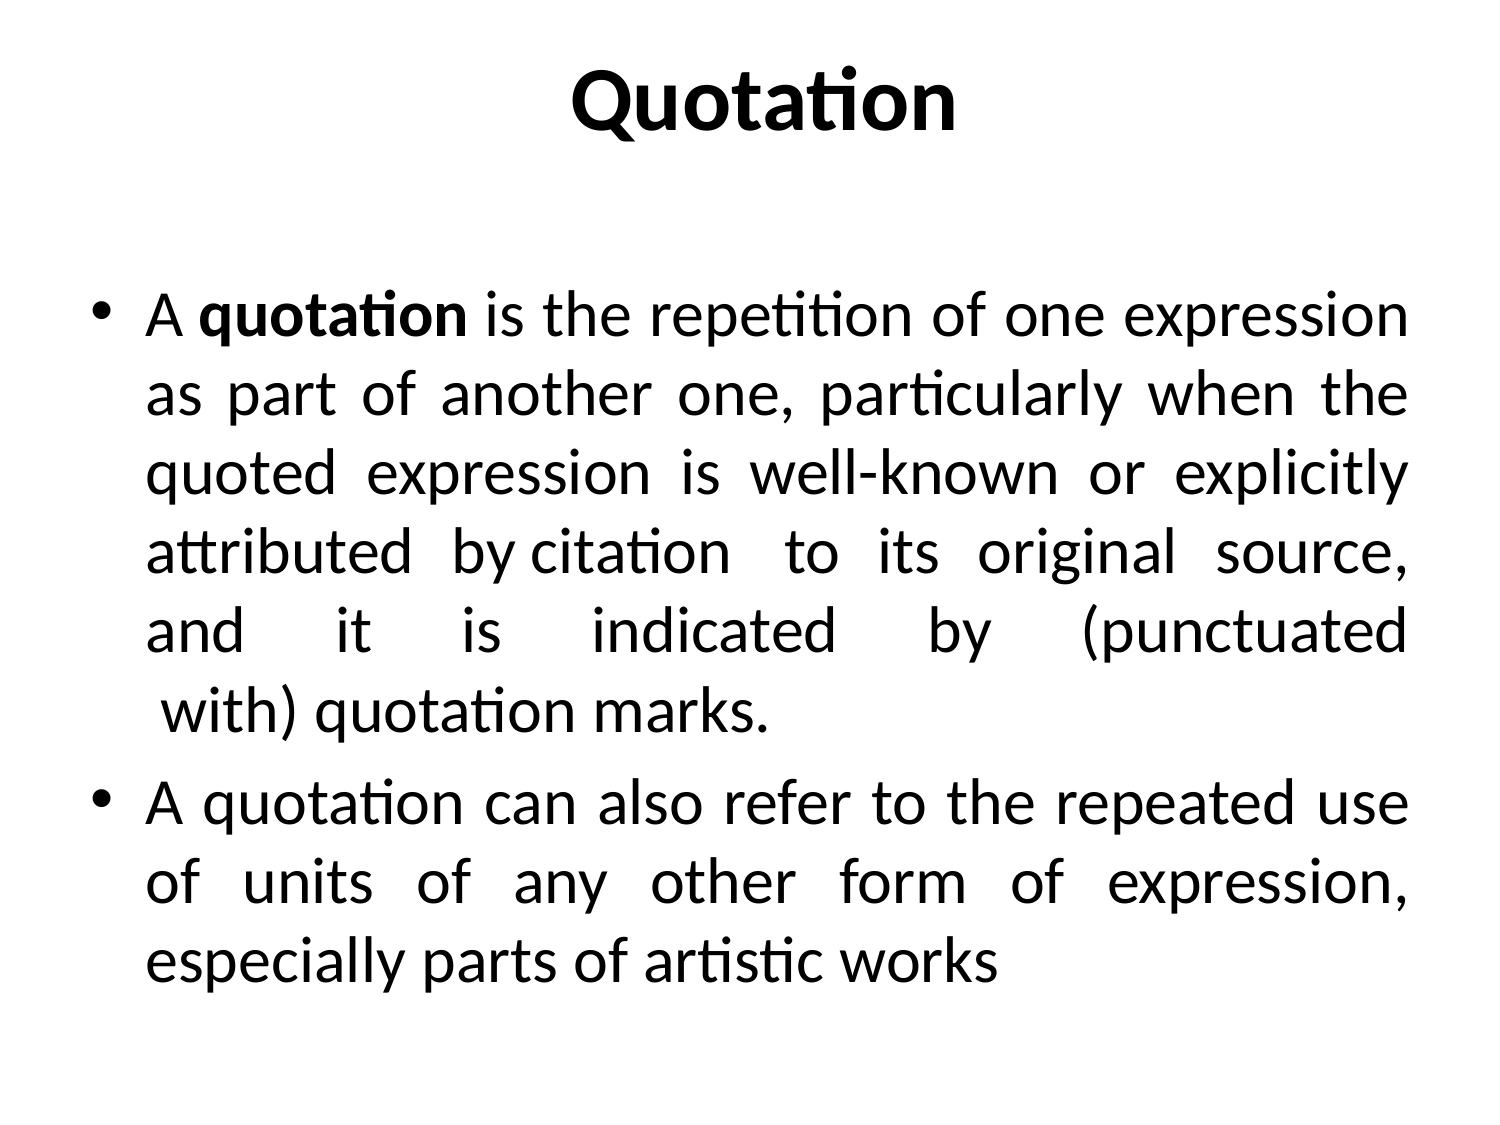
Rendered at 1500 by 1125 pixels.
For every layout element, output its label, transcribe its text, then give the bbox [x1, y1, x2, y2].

title Quotation [99, 0, 1450, 188]
list A quotation is the repetition of one expression as part of another one, particularly when the quoted expression is well-known or explicitly attributed by citation to its original source, and it is indicated by (punctuated with) quotation marks. A quotation can also refer to the repeated use of units of any other form of expression, especially parts of artistic works [75, 262, 1425, 1005]
